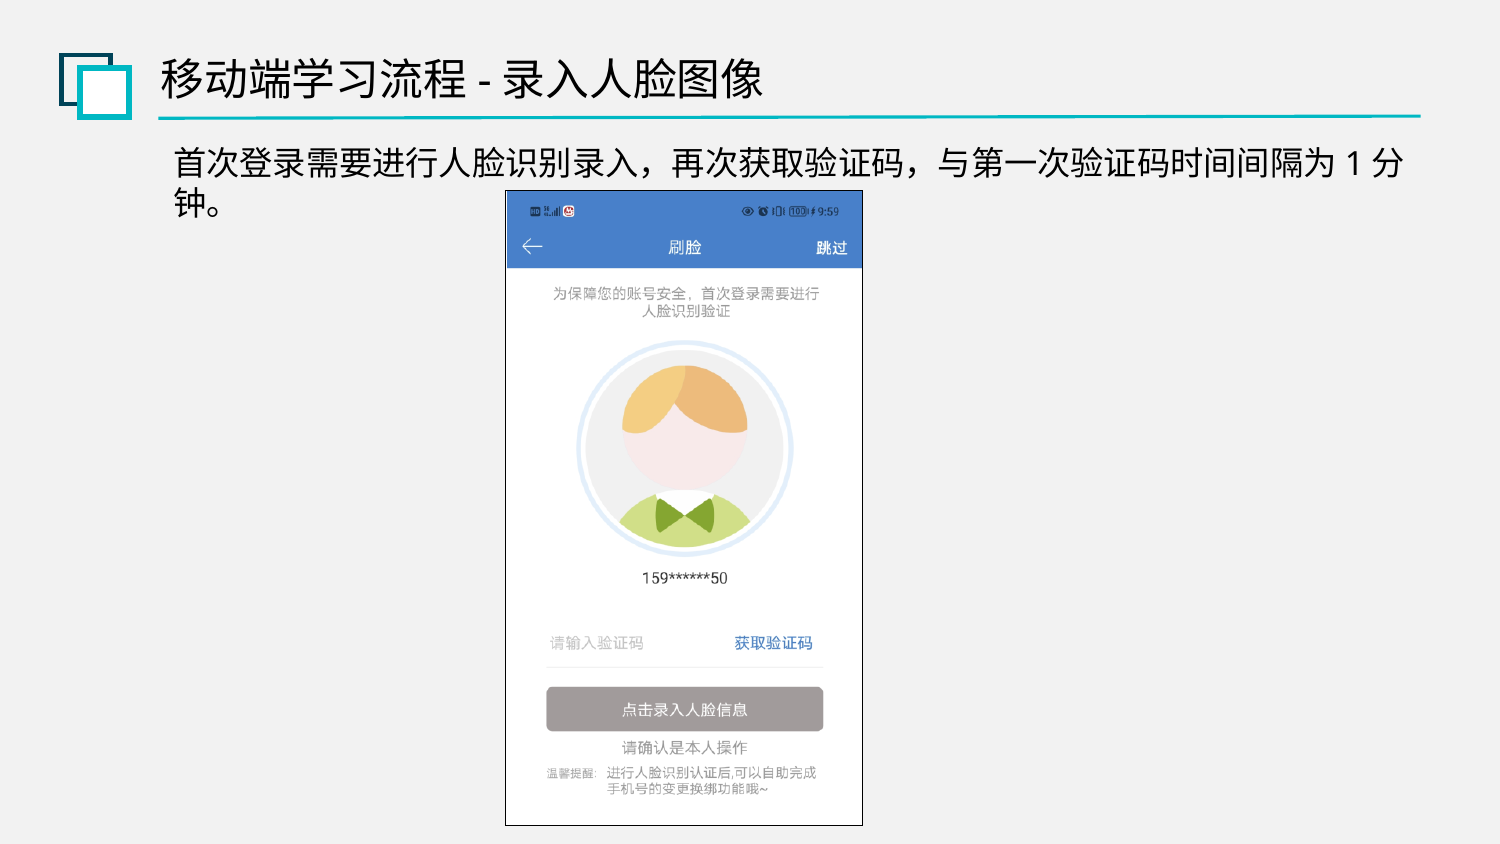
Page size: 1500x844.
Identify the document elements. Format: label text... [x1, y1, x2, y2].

text_box 首次登录需要进行人脸识别录入，再次获取验证码，与第一次验证码时间间隔为1分钟。 [158, 134, 1445, 230]
picture [505, 190, 863, 826]
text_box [61, 54, 130, 118]
text_box 移动端学习流程-录入人脸图像 [149, 45, 1421, 110]
